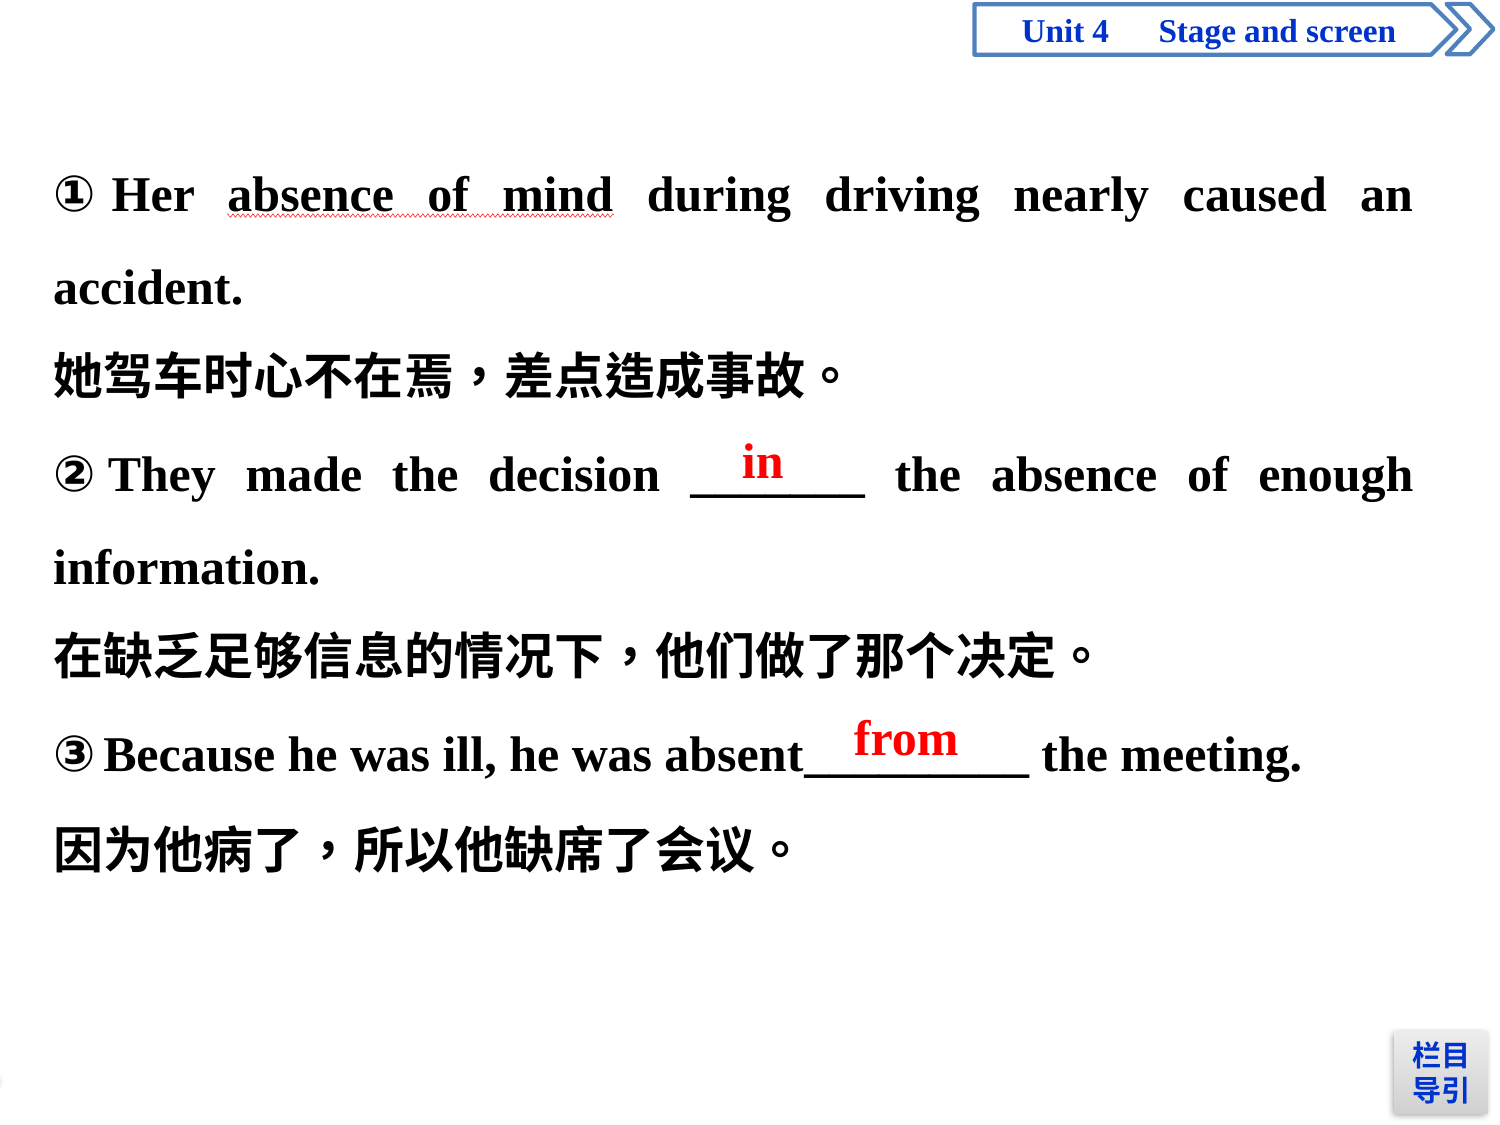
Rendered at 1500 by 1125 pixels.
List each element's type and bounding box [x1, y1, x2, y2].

text_box [52, 160, 1414, 916]
